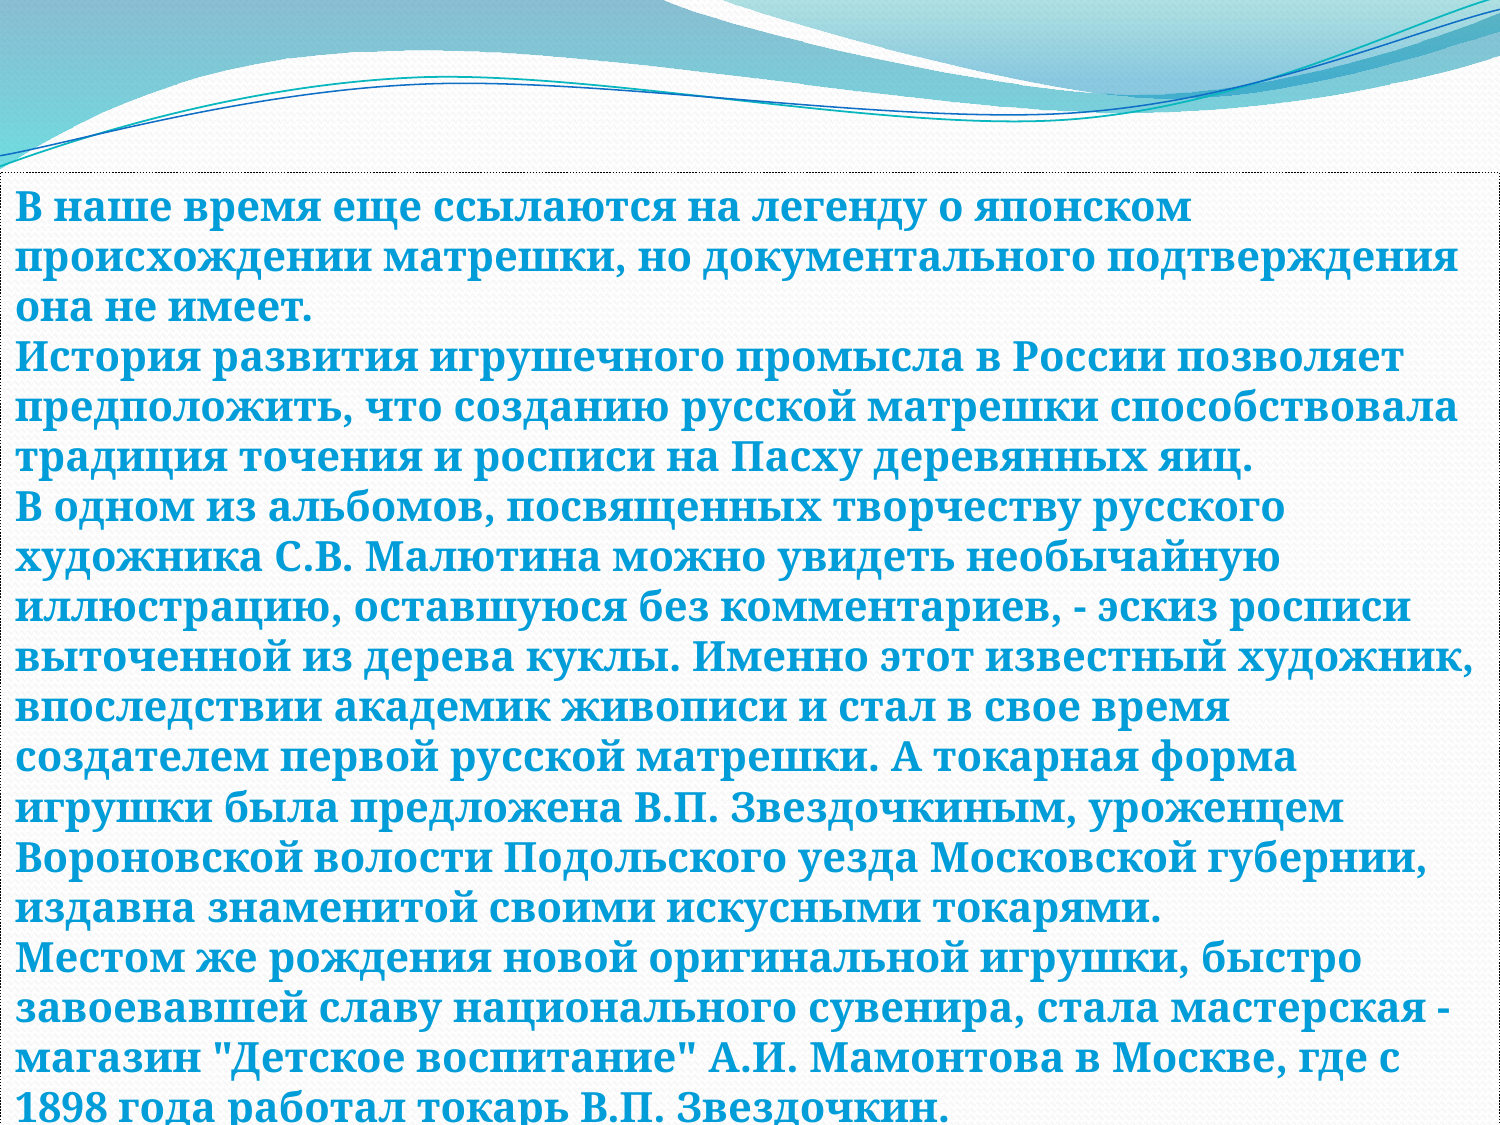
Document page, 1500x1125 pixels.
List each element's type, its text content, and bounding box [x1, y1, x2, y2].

text_box В наше время еще ссылаются на легенду о японском происхождении матрешки, но документального подтверждения она не имеет. История развития игрушечного промысла в России позволяет предположить, что созданию русской матрешки способствовала традиция точения и росписи на Пасху деревянных яиц. В одном из альбомов, посвященных творчеству русского художника С.В. Малютина можно увидеть необычайную иллюстрацию, оставшуюся без комментариев, - эскиз росписи выточенной из дерева куклы. Именно этот известный художник, впоследствии академик живописи и стал в свое время создателем первой русской матрешки. А токарная форма игрушки была предложена В.П. Звездочкиным, уроженцем Вороновской волости Подольского уезда Московской губернии, издавна знаменитой своими искусными токарями. Местом же рождения новой оригинальной игрушки, быстро завоевавшей славу национального сувенира, стала мастерская - магазин "Детское воспитание" А.И. Мамонтова в Москве, где с 1898 года работал токарь В.П. Звездочкин. [0, 172, 1500, 1125]
